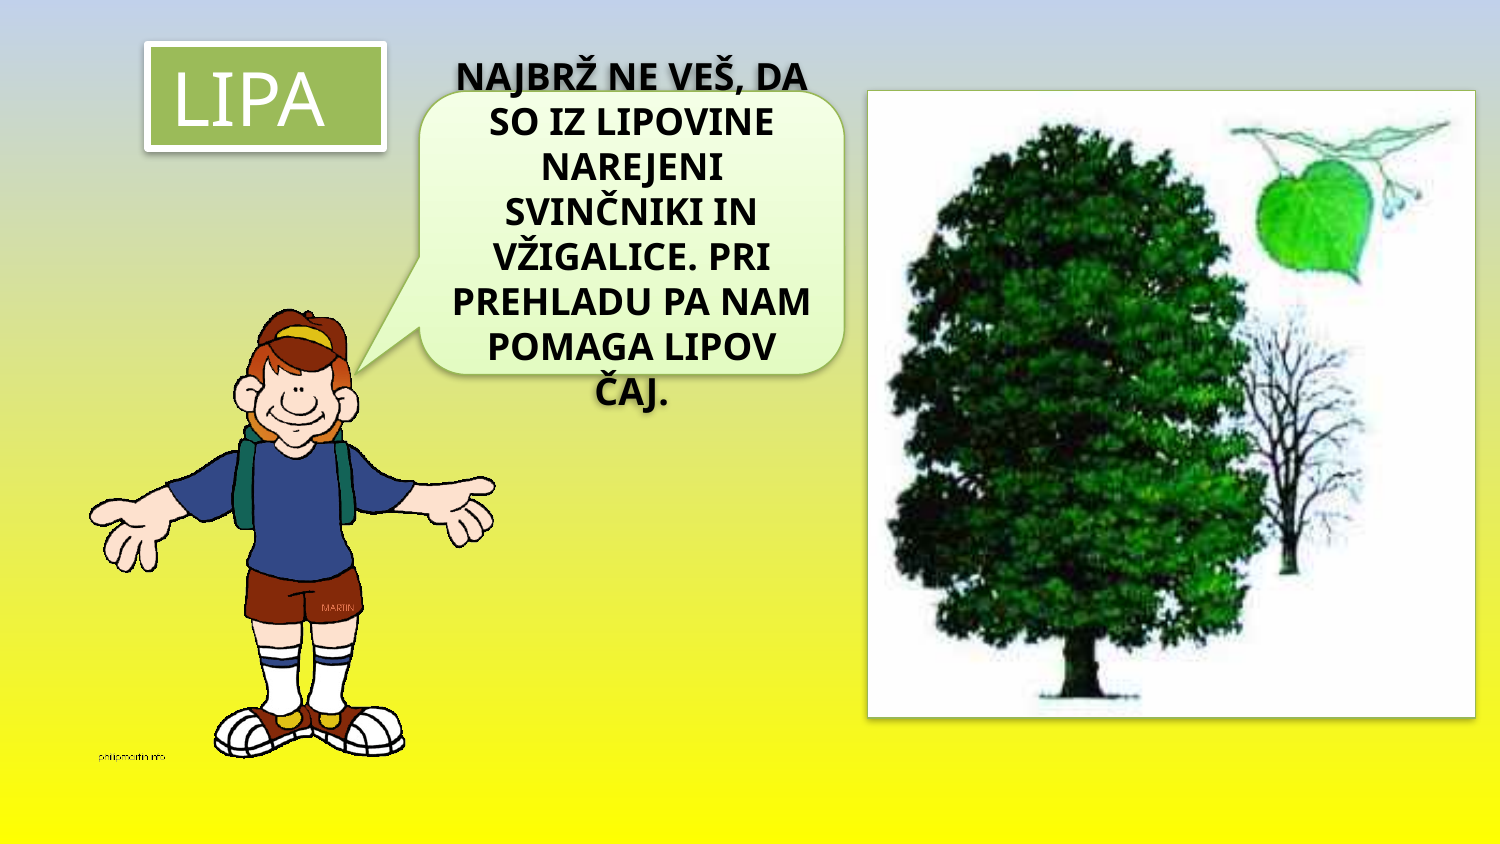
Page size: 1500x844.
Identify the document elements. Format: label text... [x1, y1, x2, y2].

text_box LIPA [144, 41, 387, 152]
picture [867, 90, 1475, 718]
picture [76, 291, 514, 774]
text_box NAJBRŽ NE VEŠ, DA SO IZ LIPOVINE NAREJENI SVINČNIKI IN VŽIGALICE. PRI PREHLADU PA NAM POMAGA LIPOV ČAJ. [400, 90, 846, 376]
